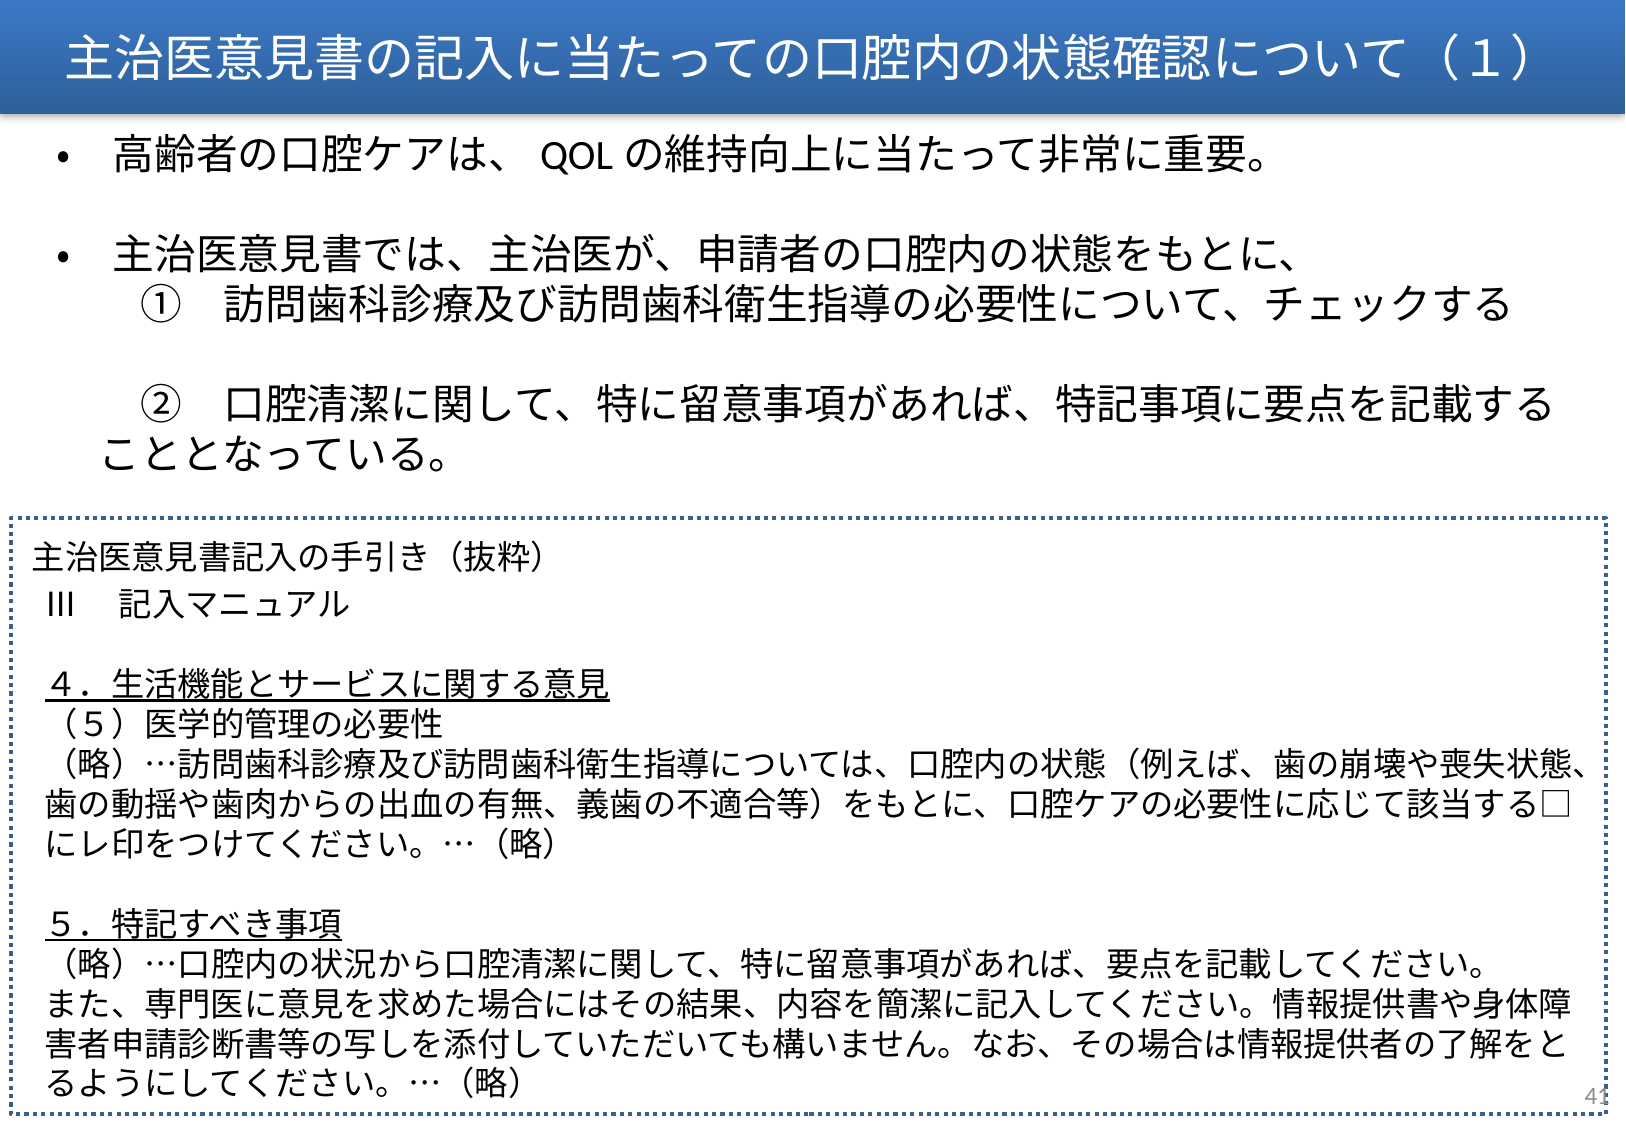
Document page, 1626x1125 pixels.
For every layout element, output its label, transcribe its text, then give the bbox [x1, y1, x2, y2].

text_box 主治医意見書の記入に当たっての口腔内の状態確認について（１） [0, 0, 1625, 88]
text_box Ⅲ 記入マニュアル ４．生活機能とサービスに関する意見 （５）医学的管理の必要性 （略）…訪問歯科診療及び訪問歯科衛生指導については、口腔内の状態（例えば、歯の崩壊や喪失状態、歯の動揺や歯肉からの出血の有無、義歯の不適合等）をもとに、口腔ケアの必要性に応じて該当する□にレ印をつけてください。…（略） ５．特記すべき事項 （略）…口腔内の状況から口腔清潔に関して、特に留意事項があれば、要点を記載してください。 また、専門医に意見を求めた場合にはその結果、内容を簡潔に記入してください。情報提供書や身体障害者申請診断書等の写しを添付していただいても構いません。なお、その場合は情報提供者の了解をとるようにしてください。…（略） [28, 1115, 1245, 1125]
text_box [9, 516, 1608, 1116]
text_box ・ 高齢者の口腔ケアは、QOLの維持向上に当たって非常に重要。 ・ 主治医意見書では、主治医が、申請者の口腔内の状態をもとに、 ① 訪問歯科診療及び訪問歯科衛生指導の必要性について、チェックする ② 口腔清潔に関して、特に留意事項があれば、特記事項に要点を記載する こととなっている。 [0, 88, 1625, 518]
slide_number 40 [1245, 1065, 1625, 1125]
